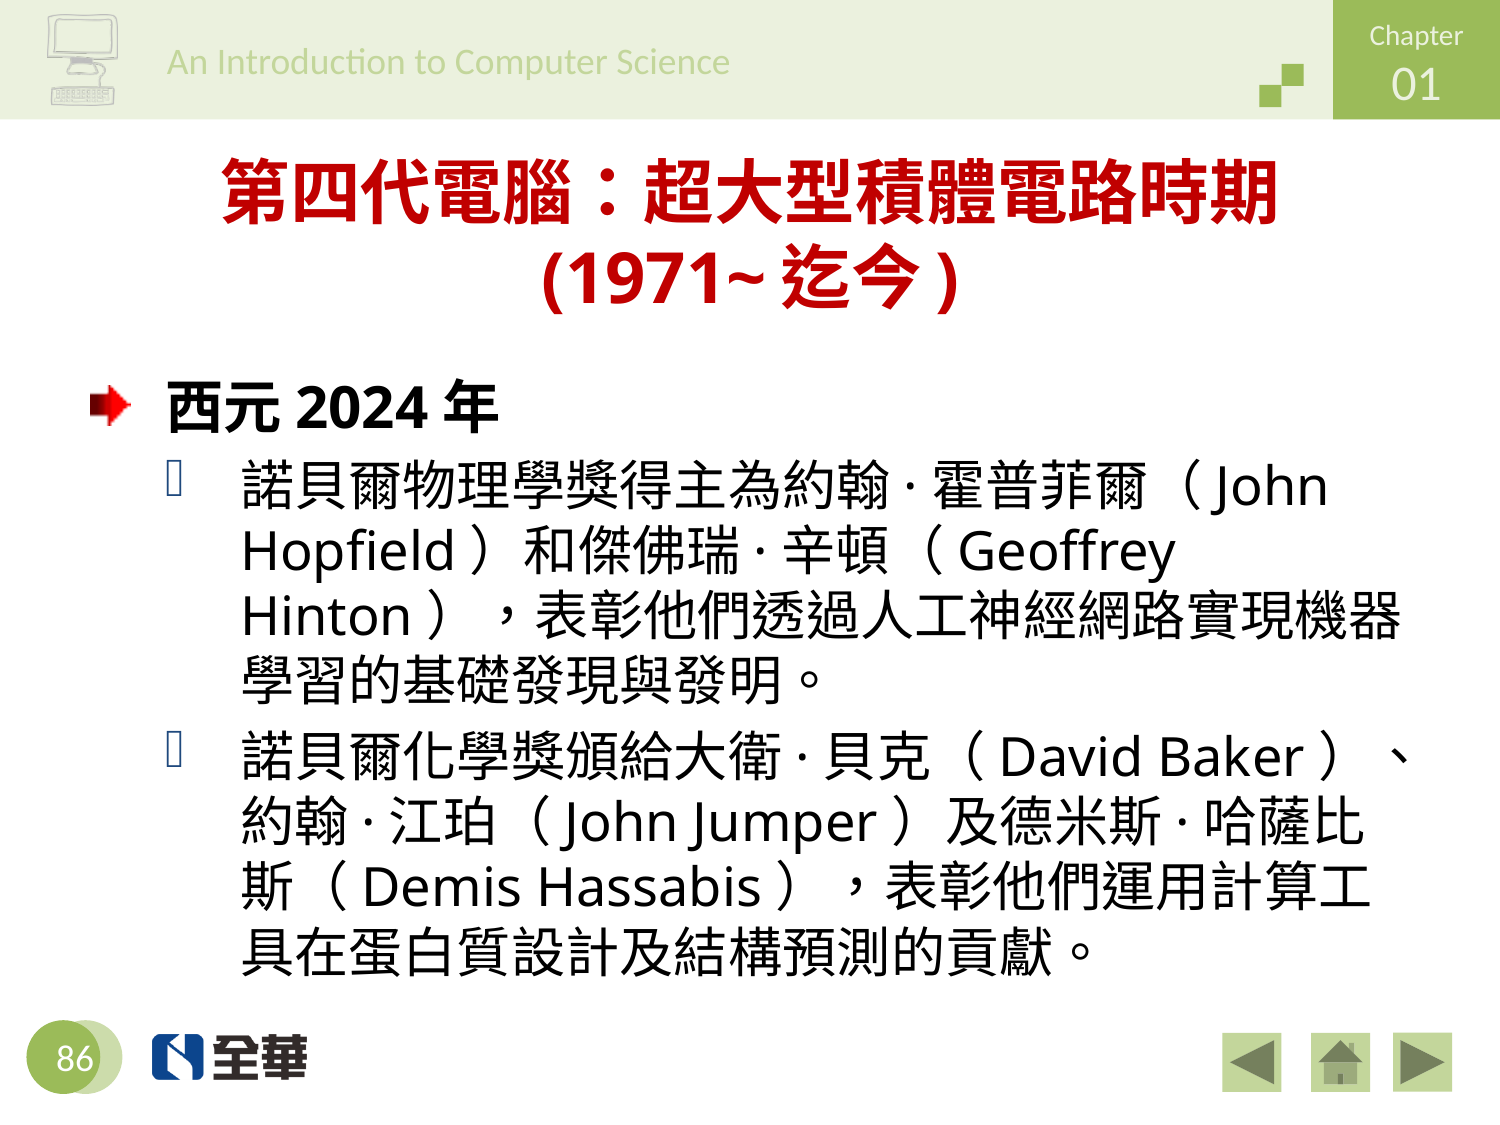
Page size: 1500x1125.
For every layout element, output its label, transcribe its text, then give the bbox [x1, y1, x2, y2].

picture [47, 14, 118, 106]
picture [152, 1034, 307, 1080]
list 西元2024年 諾貝爾物理學獎得主為約翰·霍普菲爾（John Hopfield）和傑佛瑞·辛頓（Geoffrey Hinton），表彰他們透過人工神經網路實現機器學習的基礎發現與發明。 諾貝爾化學獎頒給大衛·貝克（David Baker）、約翰·江珀（John Jumper）及德米斯·哈薩比斯（Demis Hassabis），表彰他們運用計算工具在蛋白質設計及結構預測的貢獻。 [75, 363, 1425, 1005]
picture [90, 385, 131, 426]
title 第四代電腦：超大型積體電路時期 (1971~迄今) [75, 138, 1425, 327]
